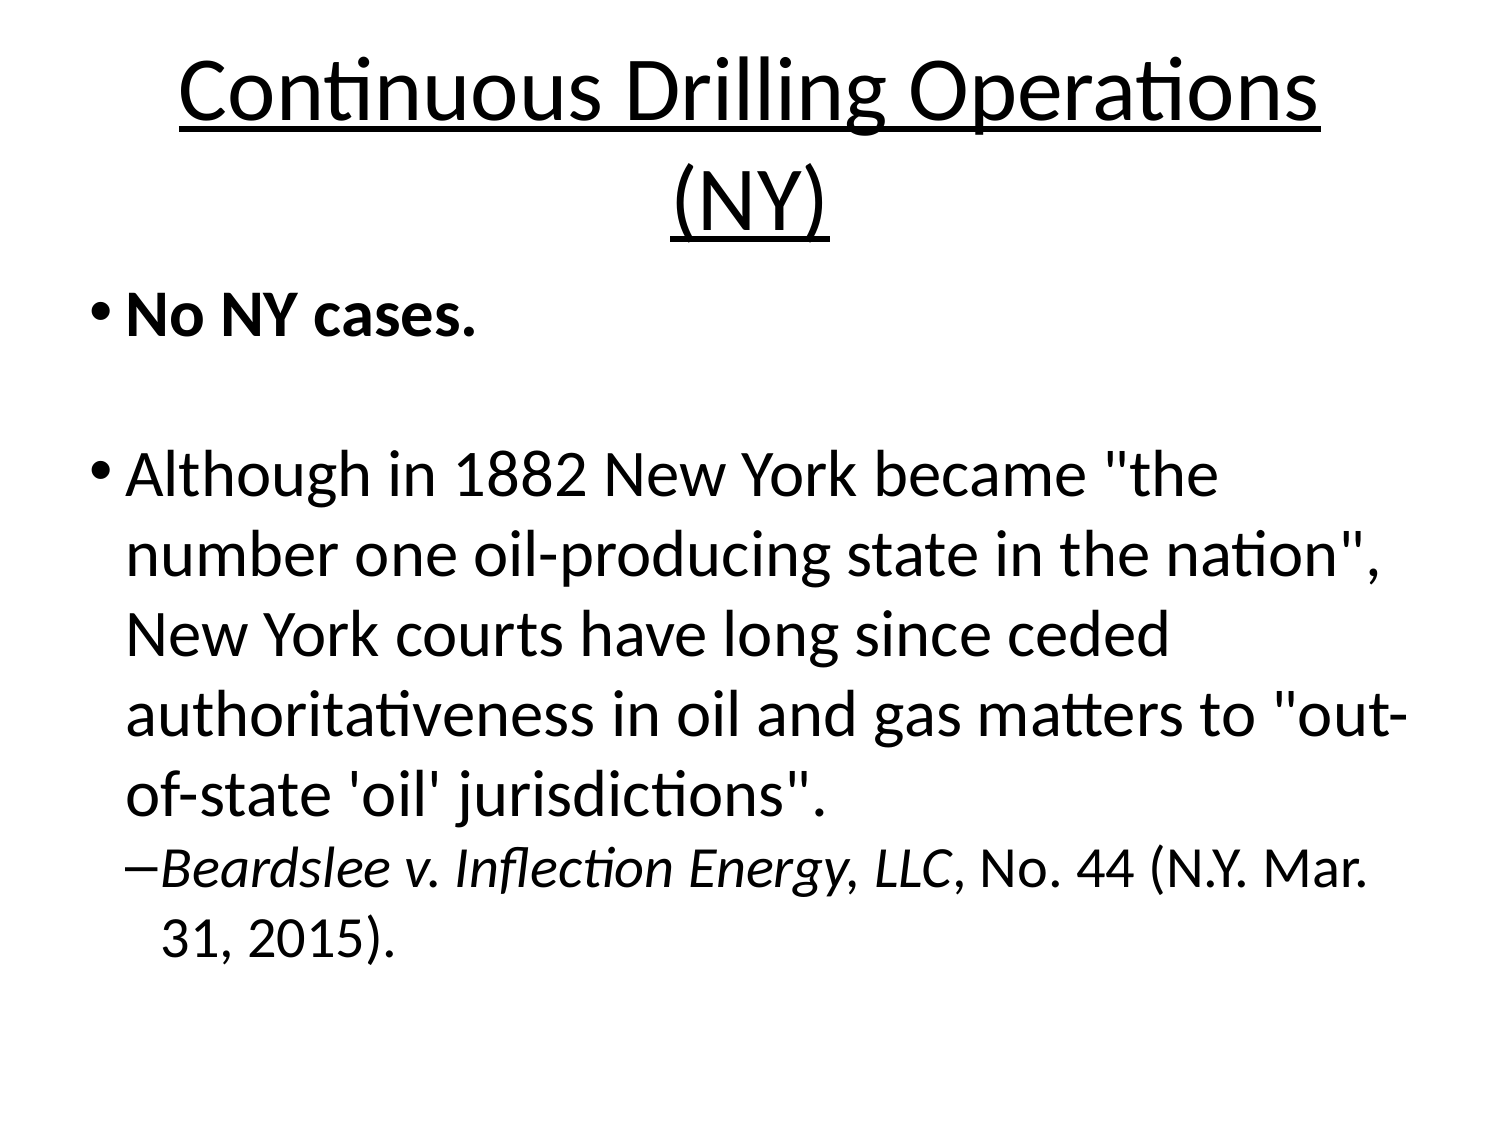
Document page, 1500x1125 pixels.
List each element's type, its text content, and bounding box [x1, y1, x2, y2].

text_box Continuous Drilling Operations (NY) [75, 45, 1425, 233]
text_box No NY cases. Although in 1882 New York became "the number one oil-producing state in the nation", New York courts have long since ceded authoritativeness in oil and gas matters to "out-of-state 'oil' jurisdictions". Beardslee v. Inflection Energy, LLC, No. 44 (N.Y. Mar. 31, 2015). [75, 262, 1425, 1005]
